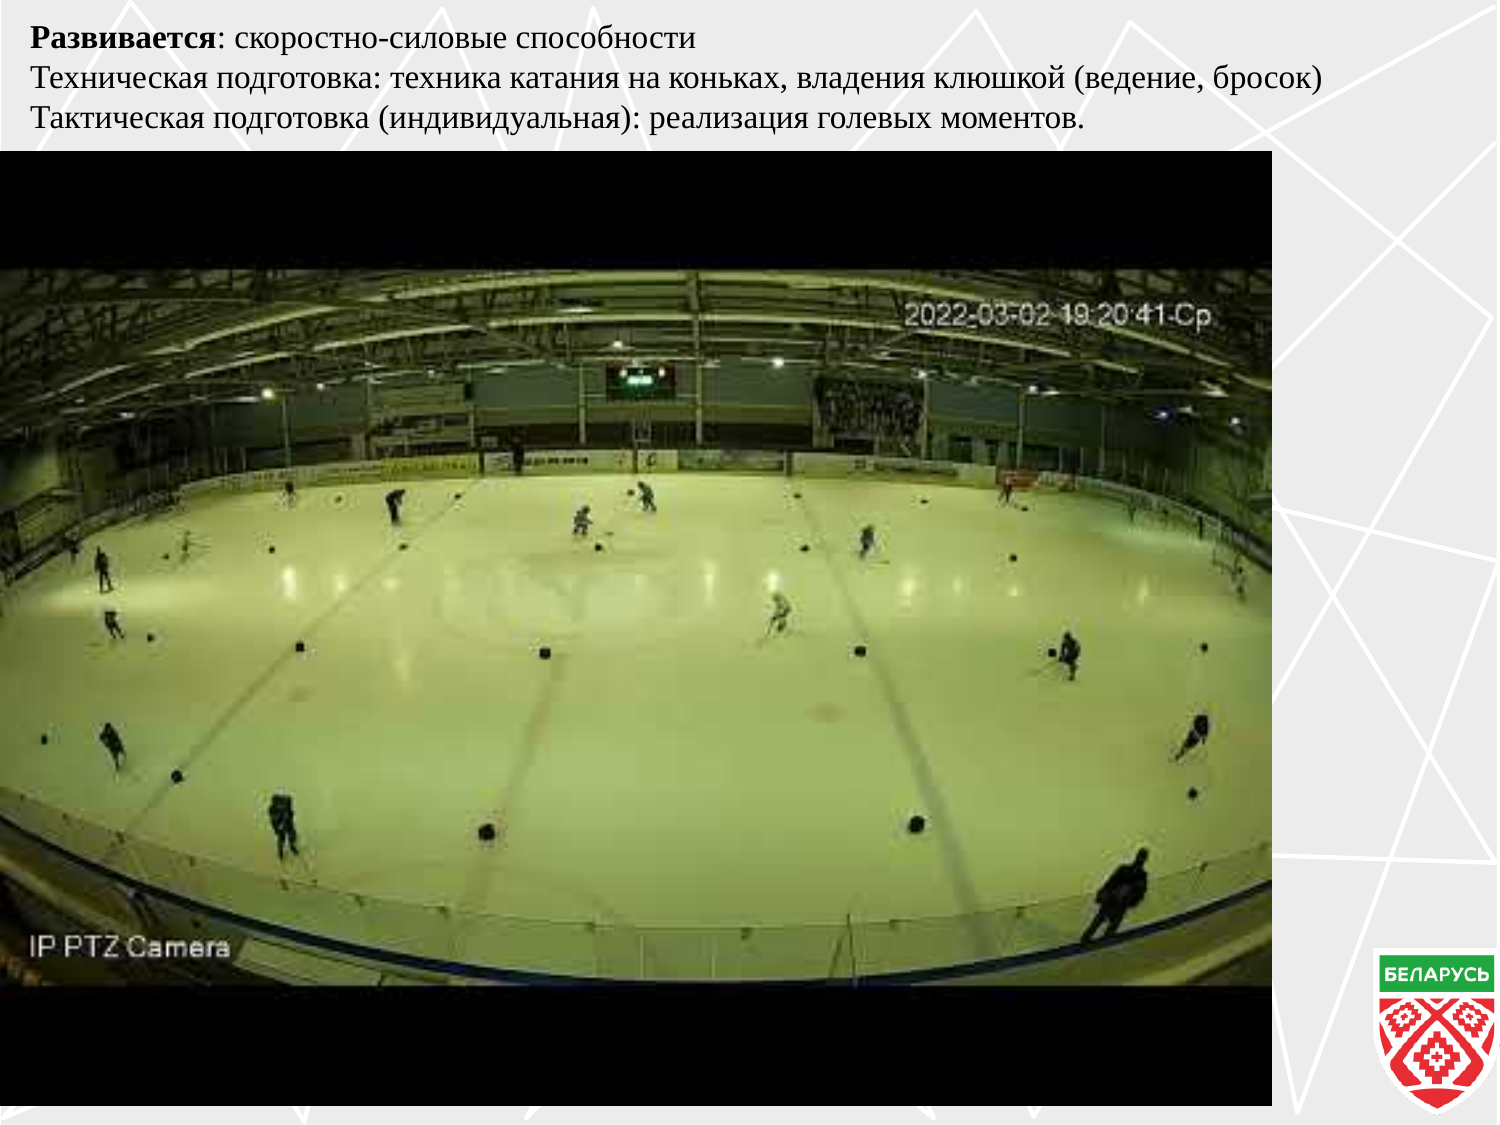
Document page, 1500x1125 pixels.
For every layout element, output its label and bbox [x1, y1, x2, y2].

picture [0, 151, 1272, 1106]
text_box [0, 0, 1500, 1125]
picture [1373, 948, 1500, 1115]
